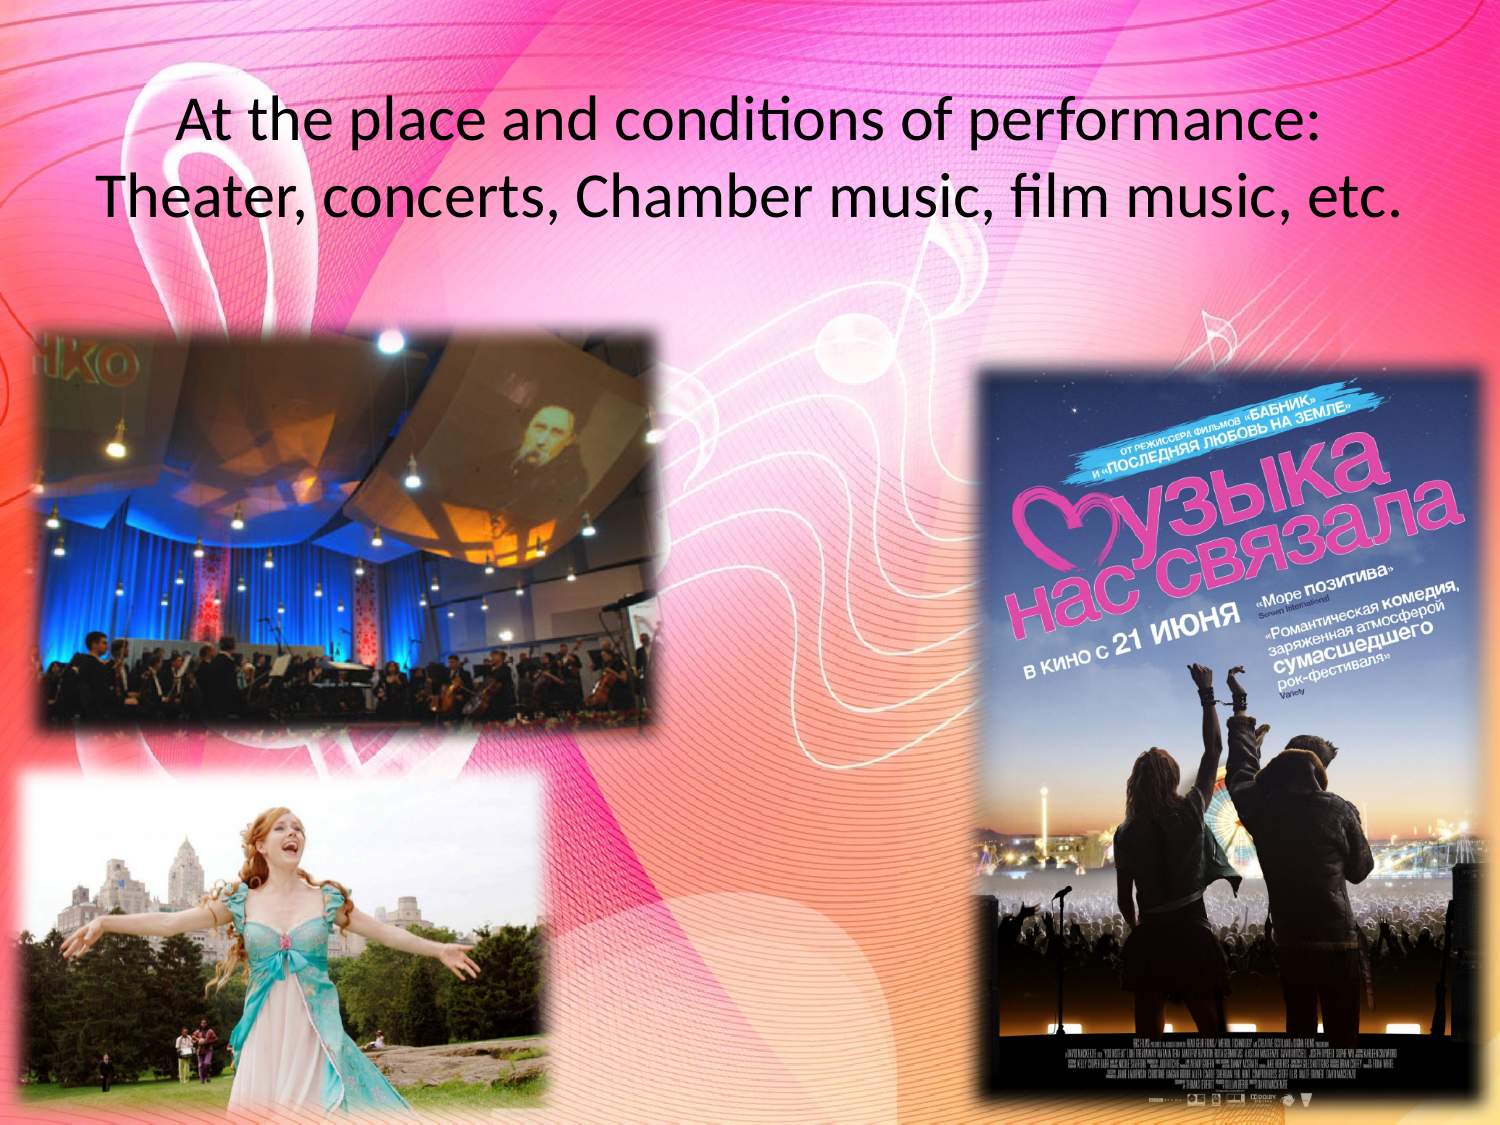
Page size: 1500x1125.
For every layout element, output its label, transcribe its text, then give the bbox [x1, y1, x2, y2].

title At the place and conditions of performance: Theater, concerts, Chamber music, film music, etc. [75, 45, 1425, 262]
picture [0, 0, 1500, 1125]
list [75, 262, 1425, 1005]
